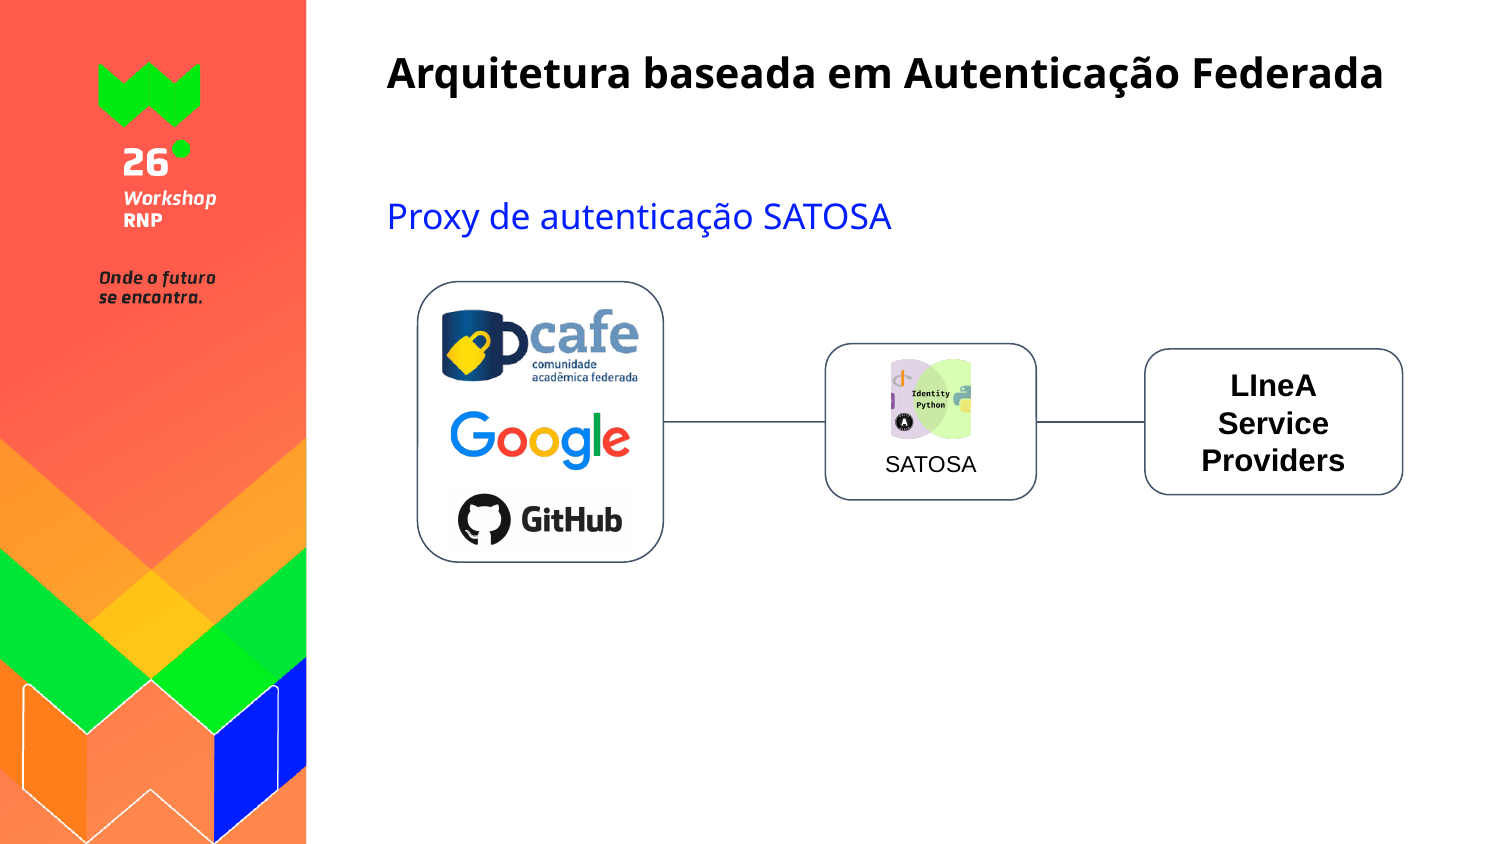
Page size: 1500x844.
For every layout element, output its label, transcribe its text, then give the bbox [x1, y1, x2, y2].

text_box SATOSA [825, 343, 1037, 500]
title Arquitetura baseada em Autenticação Federada [371, 45, 1440, 129]
text_box LIneA Service Providers [1144, 348, 1403, 495]
picture [0, 0, 1500, 844]
text_box Proxy de autenticação SATOSA [371, 191, 950, 255]
text_box [417, 281, 664, 562]
